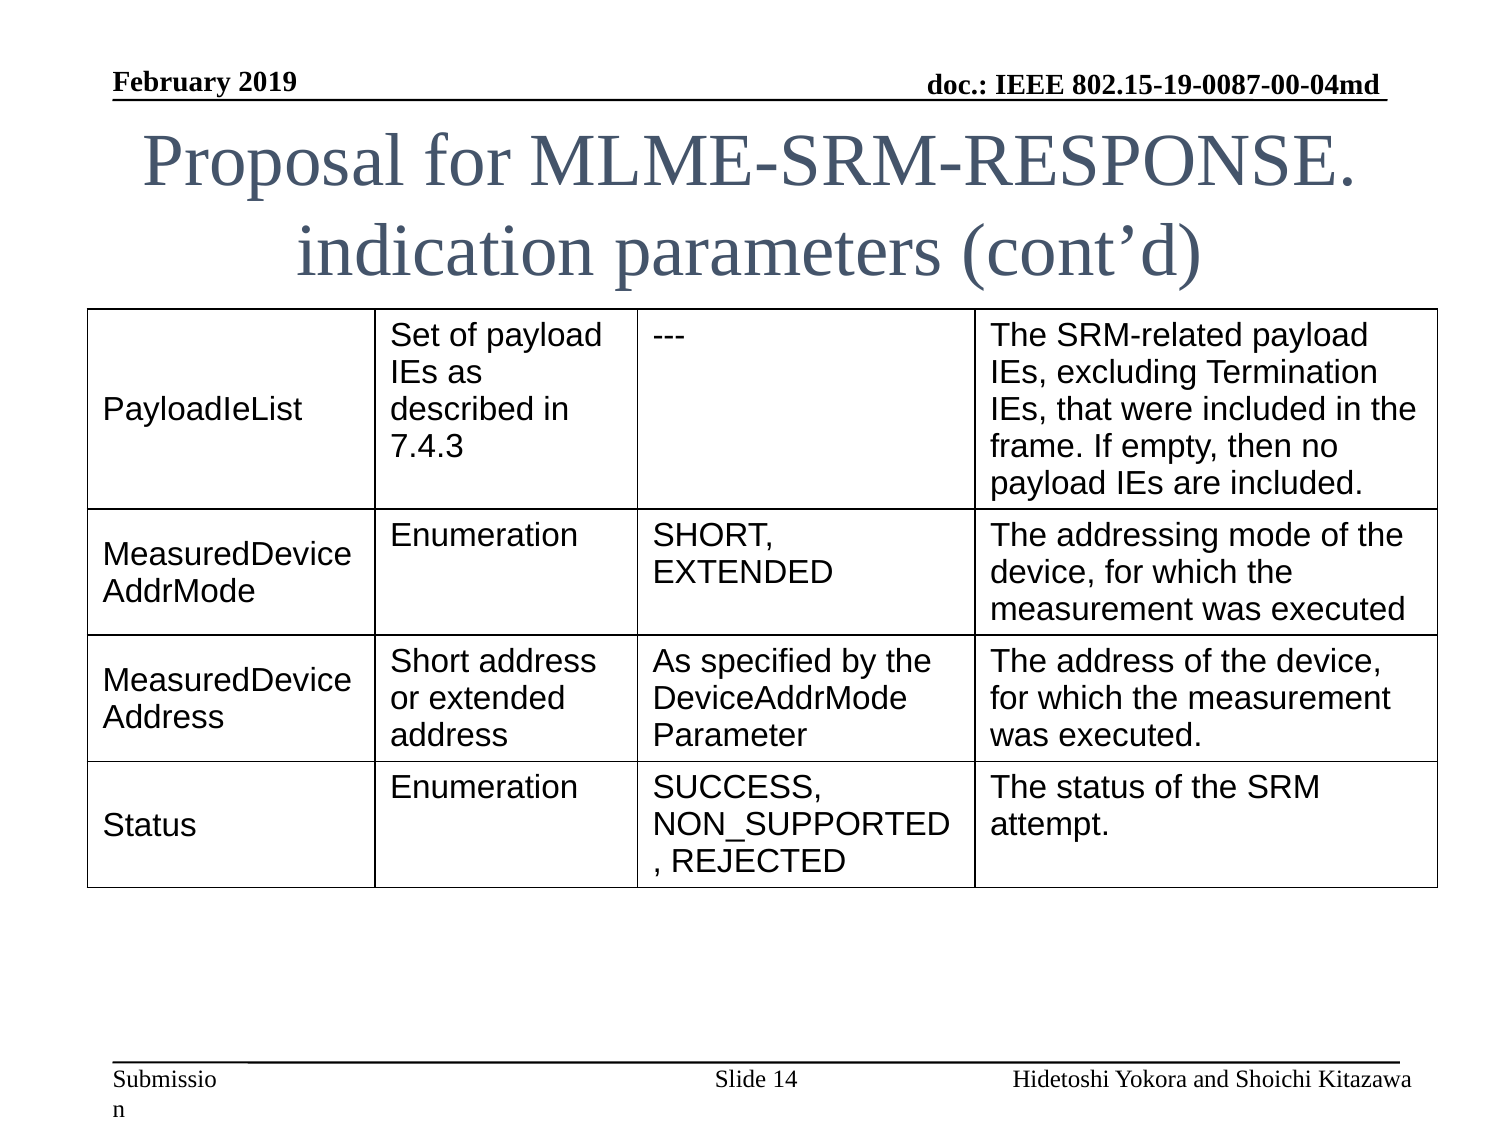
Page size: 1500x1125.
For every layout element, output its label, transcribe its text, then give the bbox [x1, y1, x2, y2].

table_header Set of payload IEs as described in 7.4.3 [376, 310, 637, 508]
table_cell MeasuredDeviceAddrMode [88, 510, 374, 634]
table_cell SHORT, EXTENDED [638, 510, 974, 634]
table_header PayloadIeList [88, 310, 374, 508]
table_cell Status [88, 762, 374, 887]
table_header The SRM-related payload IEs, excluding Termination IEs, that were included in the frame. If empty, then no payload IEs are included. [976, 310, 1437, 508]
title Proposal for MLME-SRM-RESPONSE. indication parameters (cont’d) [112, 112, 1388, 288]
footer Hidetoshi Yokora and Shoichi Kitazawa [900, 1062, 1413, 1093]
table_cell Enumeration [376, 510, 637, 634]
slide_number Slide 14 [712, 1062, 800, 1093]
table_cell The address of the device, for which the measurement was executed. [976, 636, 1437, 761]
table_cell The addressing mode of the device, for which the measurement was executed [976, 510, 1437, 634]
table_cell The status of the SRM attempt. [976, 762, 1437, 887]
table_cell As specified by the DeviceAddrMode Parameter [638, 636, 974, 761]
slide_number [112, 62, 375, 98]
table_header --- [638, 310, 974, 508]
table_cell Short address or extended address [376, 636, 637, 761]
table_cell Enumeration [376, 762, 637, 887]
table_cell SUCCESS, NON_SUPPORTED, REJECTED [638, 762, 974, 887]
table_cell MeasuredDeviceAddress [88, 636, 374, 761]
